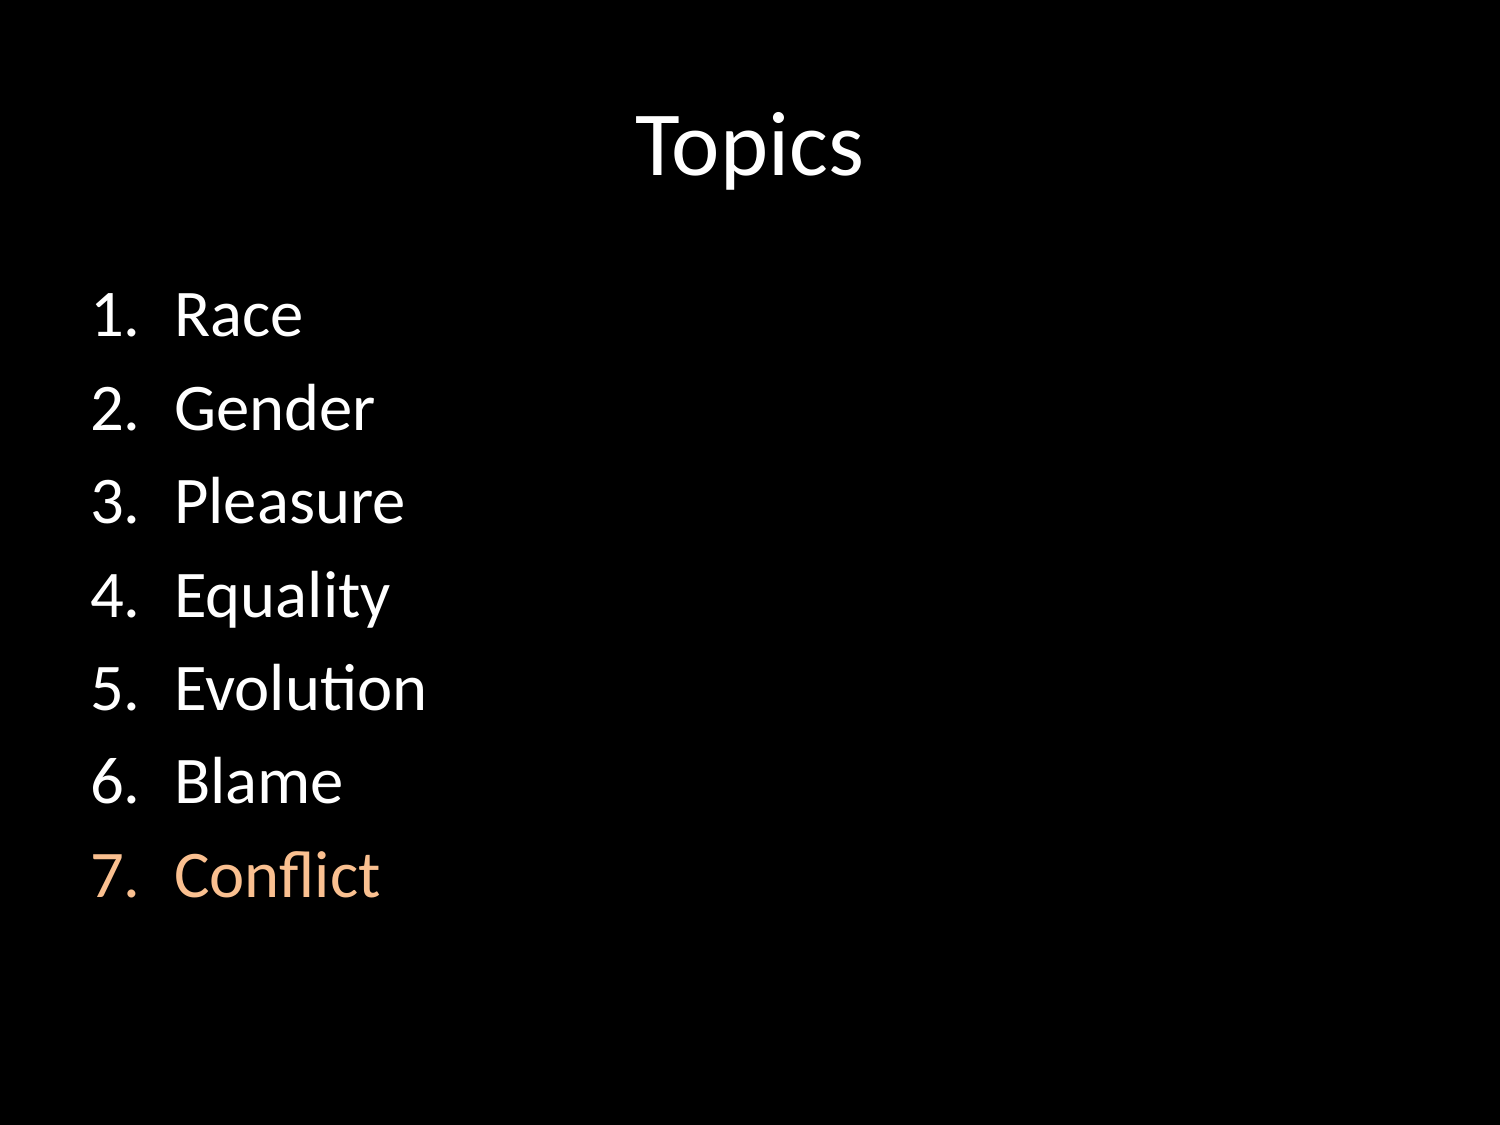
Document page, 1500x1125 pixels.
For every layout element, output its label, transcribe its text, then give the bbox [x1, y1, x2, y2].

title Topics [75, 45, 1425, 233]
list Race Gender Pleasure Equality Evolution Blame Conflict [75, 262, 1425, 1005]
